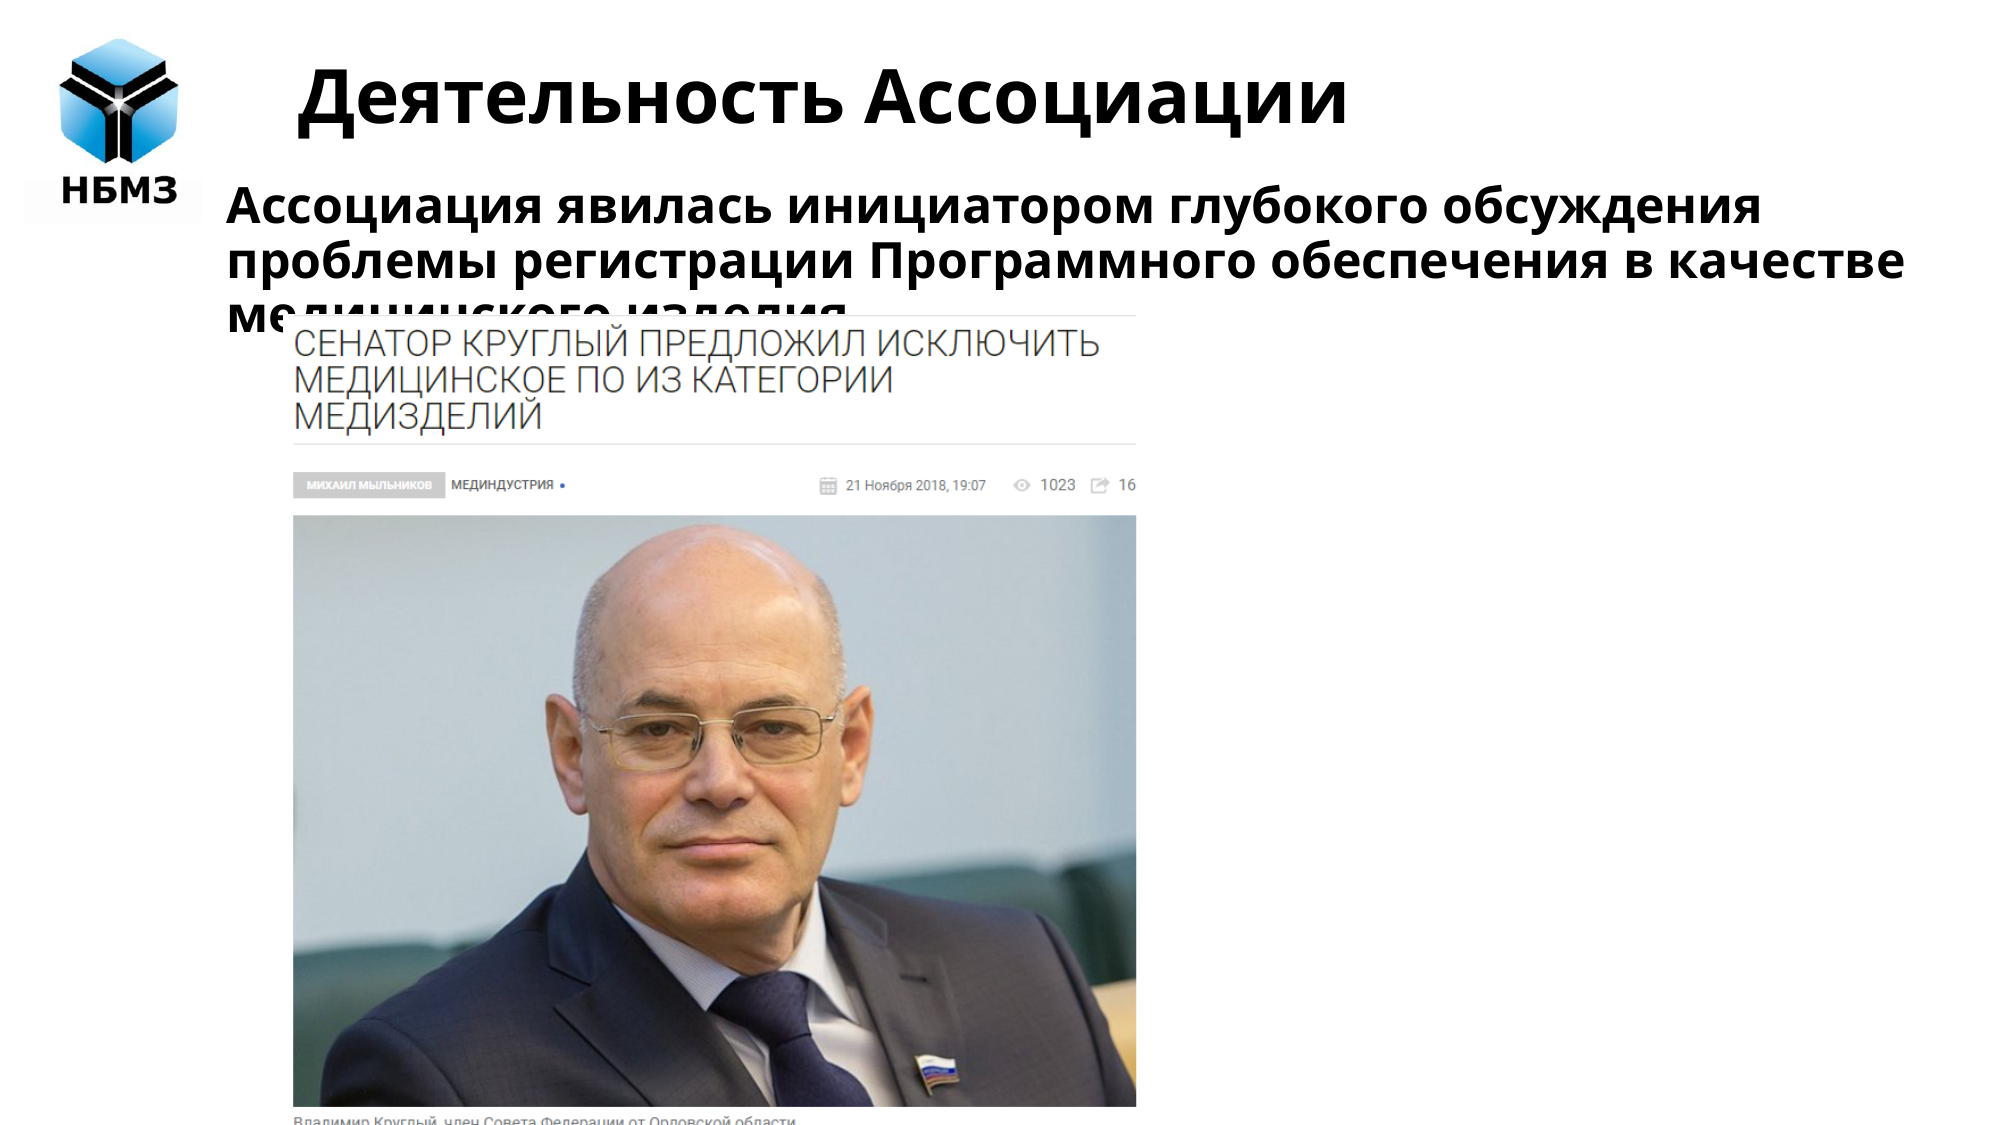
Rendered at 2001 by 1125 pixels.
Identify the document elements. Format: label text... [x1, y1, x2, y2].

picture [283, 314, 1159, 1125]
text_box Ассоциация явилась инициатором глубокого обсуждения проблемы регистрации Программного обеспечения в качестве медицинского изделия [211, 173, 1967, 351]
picture [0, 7, 228, 236]
title Деятельность Ассоциации [283, 18, 1966, 173]
